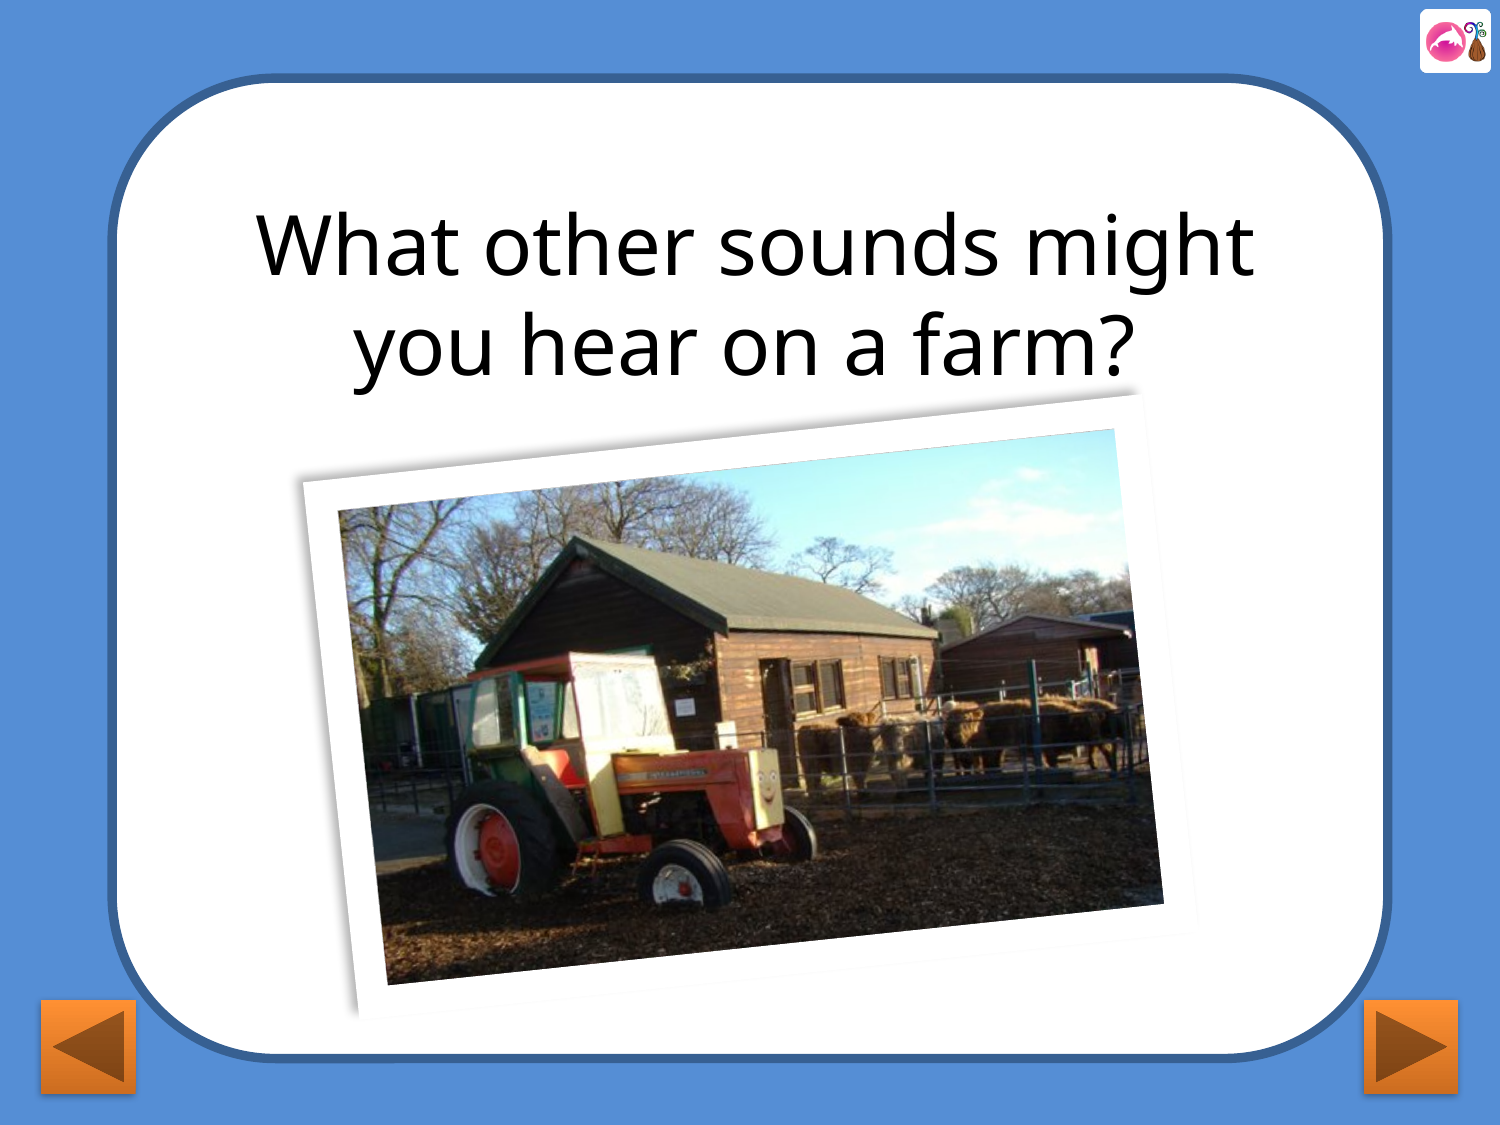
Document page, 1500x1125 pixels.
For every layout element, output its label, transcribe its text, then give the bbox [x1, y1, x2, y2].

text_box [1364, 999, 1459, 1094]
picture [339, 430, 1163, 985]
text_box What other sounds might you hear on a farm? [206, 184, 1306, 400]
text_box [41, 999, 136, 1094]
picture [1420, 8, 1491, 73]
text_box [109, 76, 1390, 1061]
